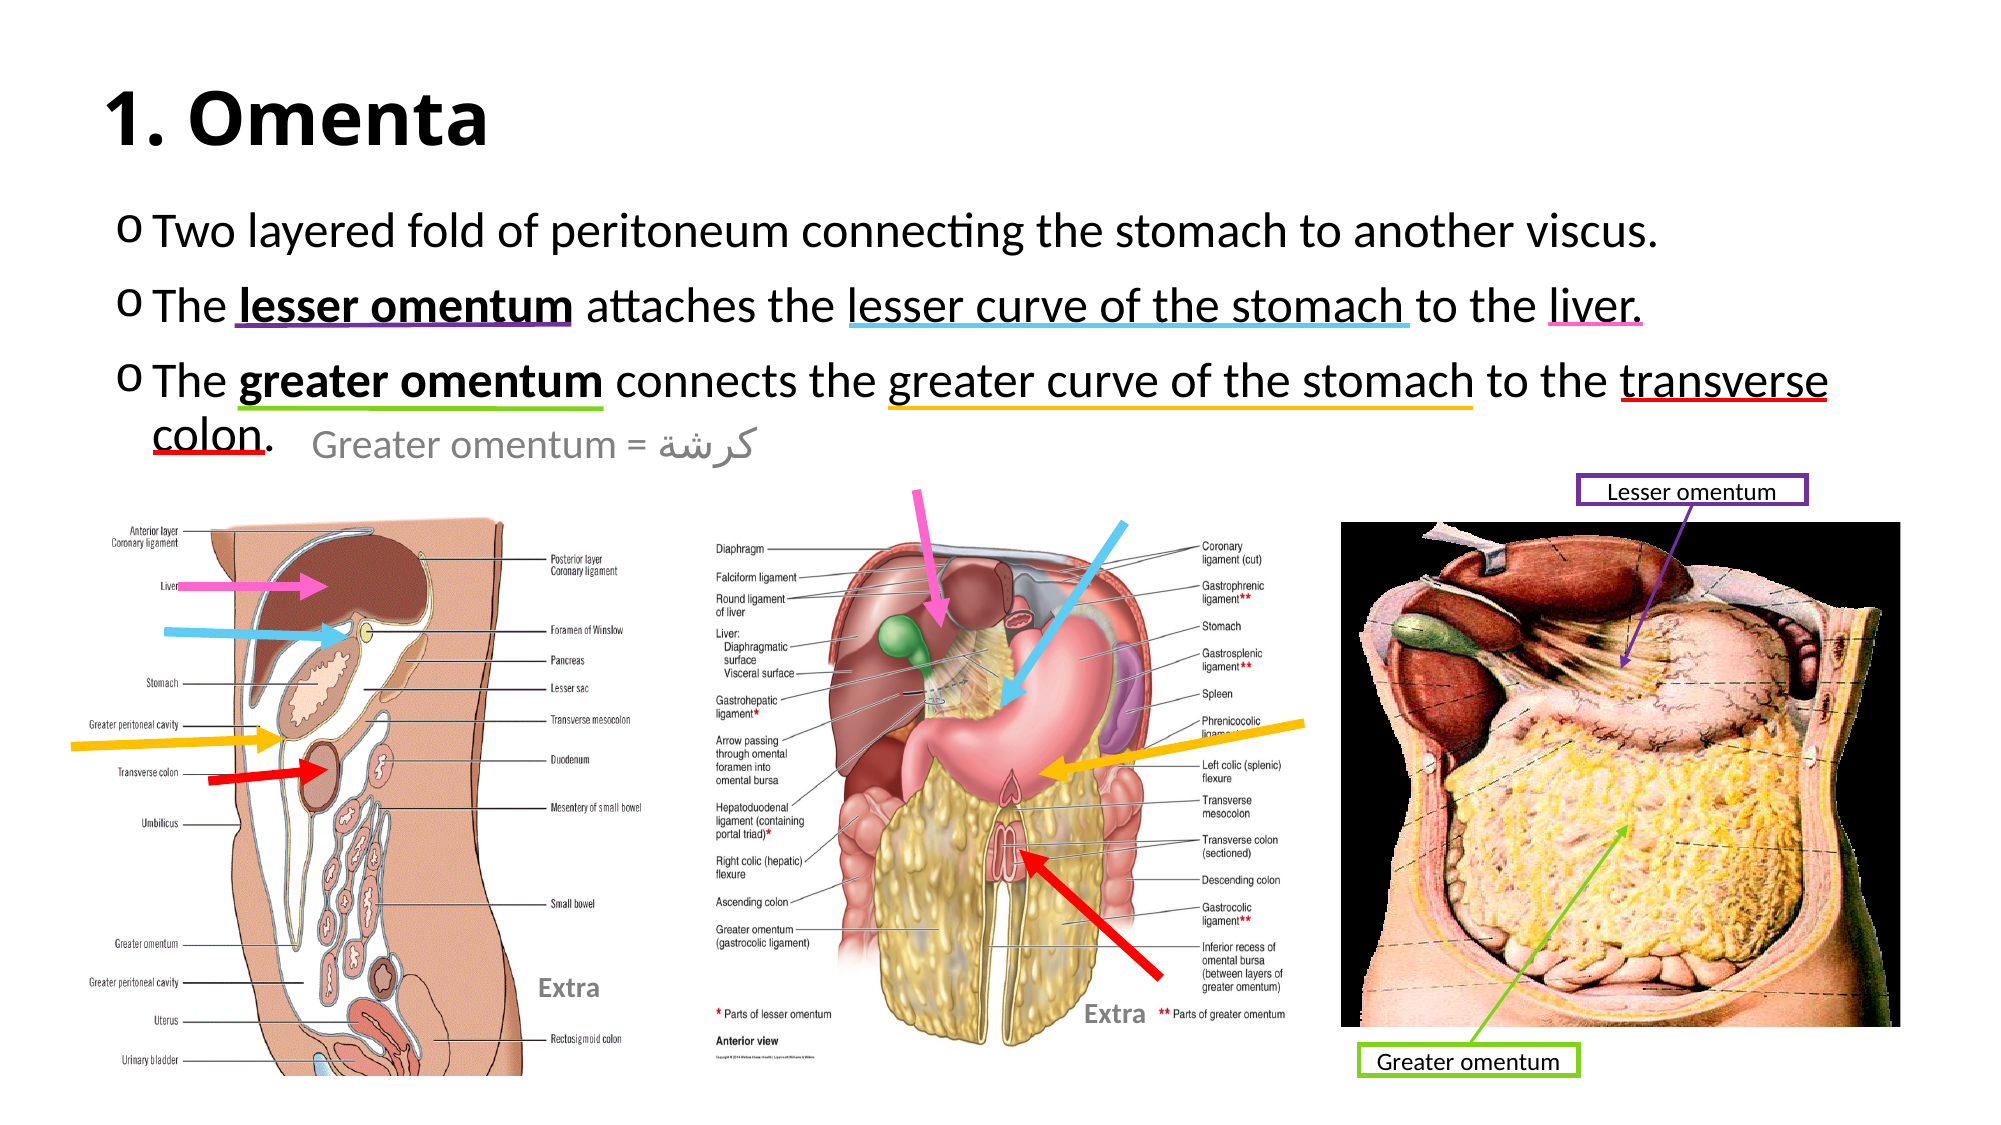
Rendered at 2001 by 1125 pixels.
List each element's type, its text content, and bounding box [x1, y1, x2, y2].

title 1. Omenta [87, 49, 719, 194]
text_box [714, 489, 1305, 1061]
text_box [70, 516, 641, 1076]
text_box Greater omentum = كرشة [296, 409, 773, 475]
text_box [1341, 475, 1901, 1076]
list Two layered fold of peritoneum connecting the stomach to another viscus. The lesser omentum attaches the lesser curve of the stomach to the liver. The greater omentum connects the greater curve of the stomach to the transverse colon. [99, 197, 1939, 878]
